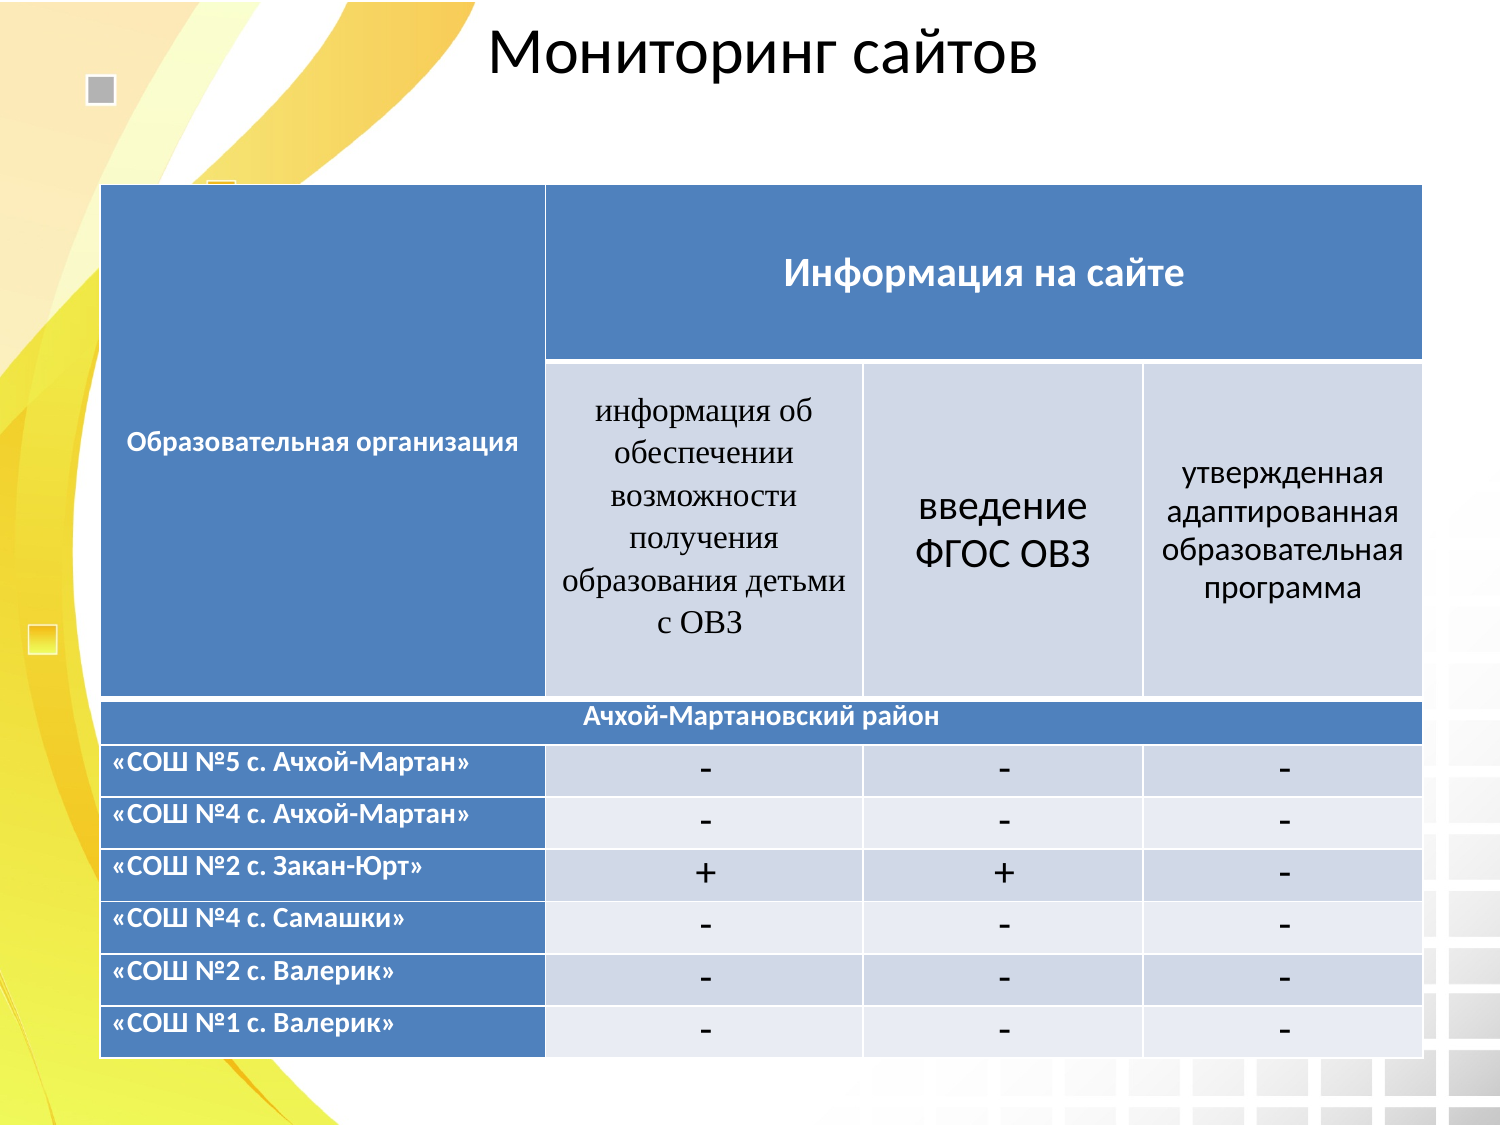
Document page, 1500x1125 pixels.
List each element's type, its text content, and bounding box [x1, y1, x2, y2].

table_header Информация на сайте [546, 185, 1422, 359]
table_cell «СОШ №1 с. Валерик» [101, 1007, 545, 1057]
table_header Образовательная организация [101, 185, 545, 696]
table_cell «СОШ №4 с. Ачхой-Мартан» [101, 798, 545, 848]
table_cell - [1144, 746, 1422, 796]
table_cell - [1144, 902, 1422, 953]
table_cell «СОШ №5 с. Ачхой-Мартан» [101, 746, 545, 796]
table_cell «СОШ №4 с. Самашки» [101, 902, 545, 953]
table_cell «СОШ №2 с. Валерик» [101, 955, 545, 1005]
table_cell - [1144, 955, 1422, 1005]
table_cell введение ФГОС ОВЗ [864, 364, 1142, 696]
table_cell - [546, 1007, 862, 1057]
table_cell «СОШ №2 с. Закан-Юрт» [101, 850, 545, 901]
table_cell Ачхой-Мартановский район [101, 702, 1422, 744]
table_cell - [864, 902, 1142, 953]
table_cell - [1144, 850, 1422, 901]
picture [0, 2, 1500, 1125]
table_cell - [864, 1007, 1142, 1057]
table_cell - [546, 798, 862, 848]
table_cell + [546, 850, 862, 901]
table_cell + [864, 850, 1142, 901]
table_cell - [546, 746, 862, 796]
title Мониторинг сайтов [88, 0, 1439, 95]
table_cell - [546, 955, 862, 1005]
table_cell - [864, 955, 1142, 1005]
table_cell - [1144, 1007, 1422, 1057]
table_cell - [864, 746, 1142, 796]
table_cell - [546, 902, 862, 953]
table_cell информация об обеспечении возможности получения образования детьми с ОВЗ [546, 364, 862, 696]
table_cell утвержденная адаптированная образовательная программа [1144, 364, 1422, 696]
table_cell - [864, 798, 1142, 848]
table_cell - [1144, 798, 1422, 848]
